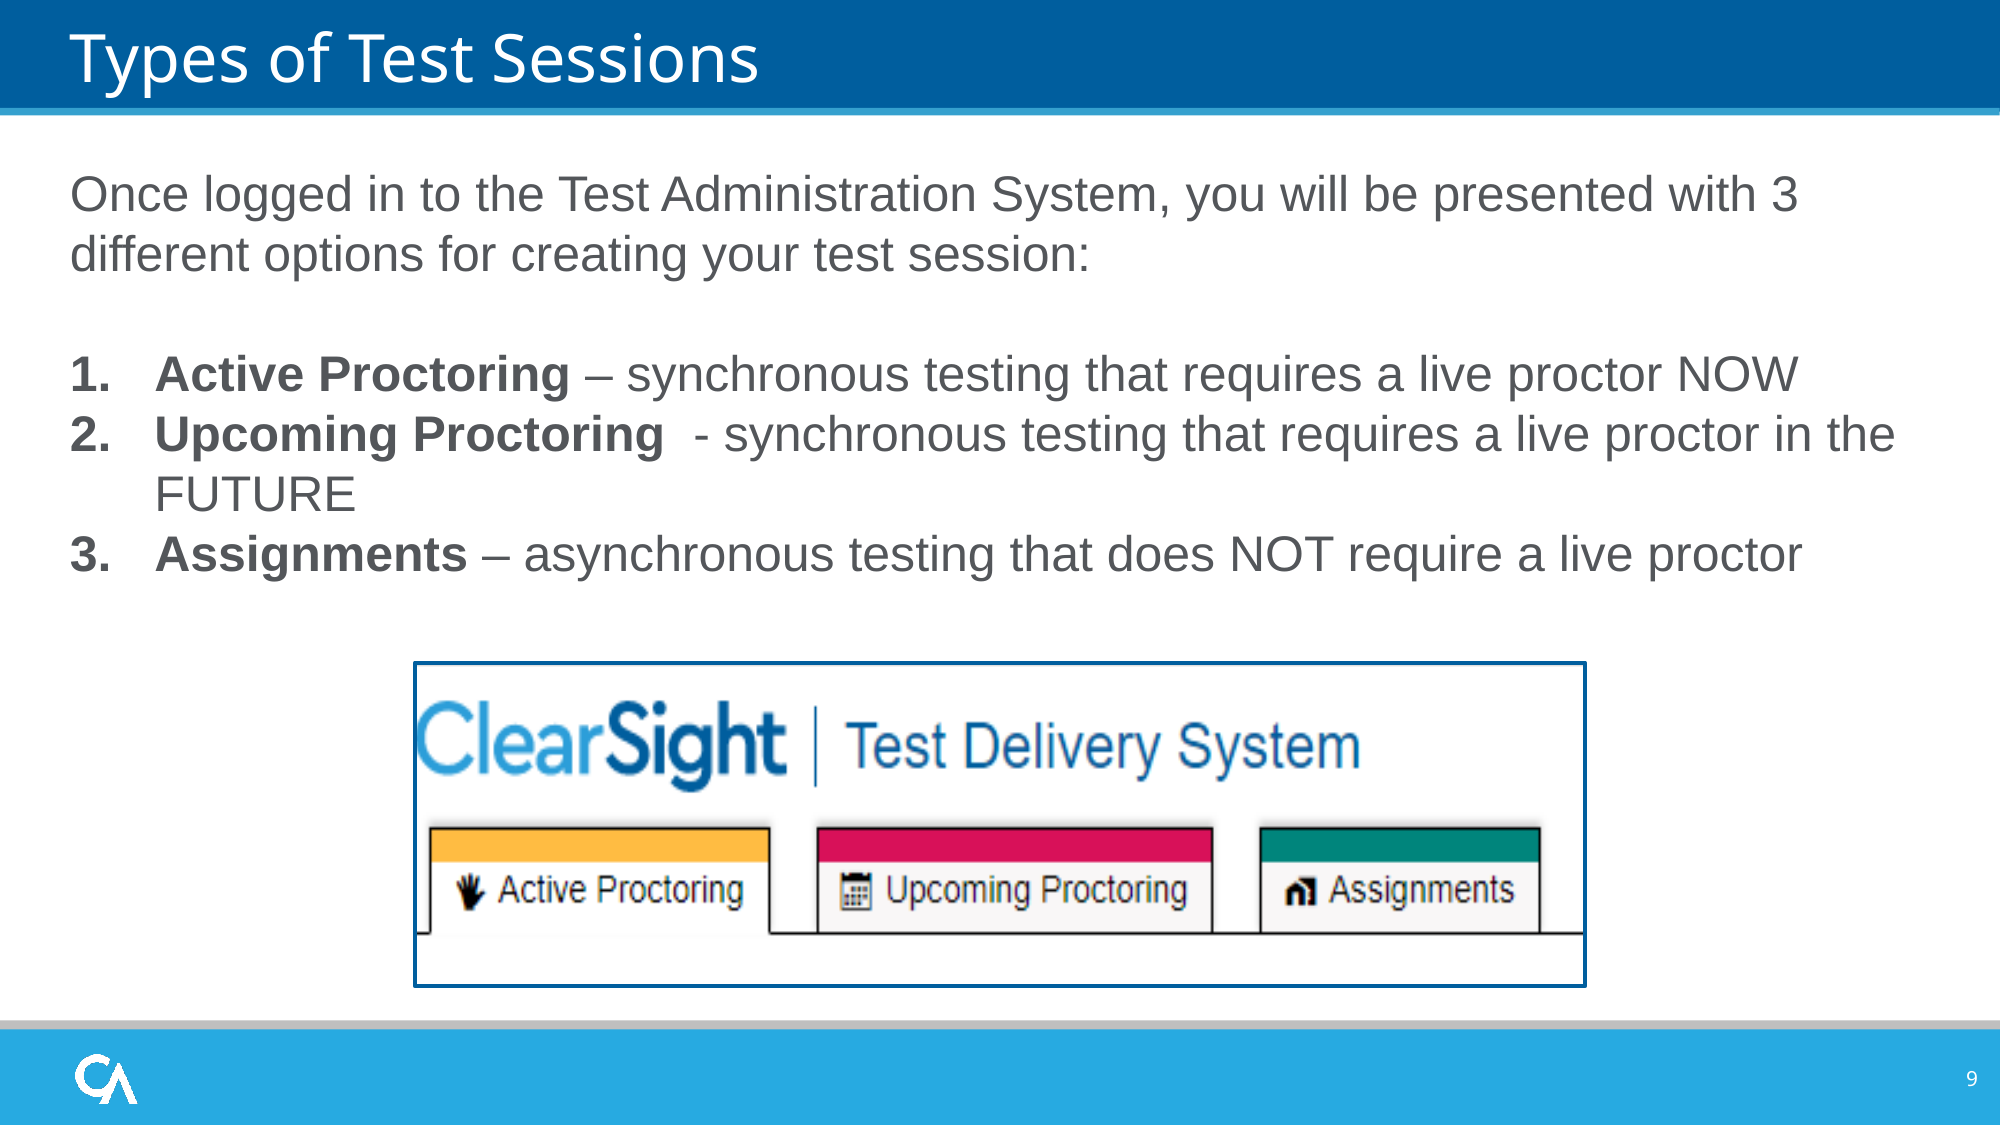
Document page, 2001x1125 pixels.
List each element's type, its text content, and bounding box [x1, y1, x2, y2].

slide_number 9 [1877, 1057, 1993, 1103]
list Once logged in to the Test Administration System, you will be presented with 3 different options for creating your test session: Active Proctoring – synchronous testing that requires a live proctor NOW Upcoming Proctoring - synchronous testing that requires a live proctor in the FUTURE Assignments – asynchronous testing that does NOT require a live proctor [69, 161, 1935, 714]
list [416, 664, 1583, 984]
title Types of Test Sessions [69, 10, 1935, 96]
picture [75, 1054, 138, 1104]
